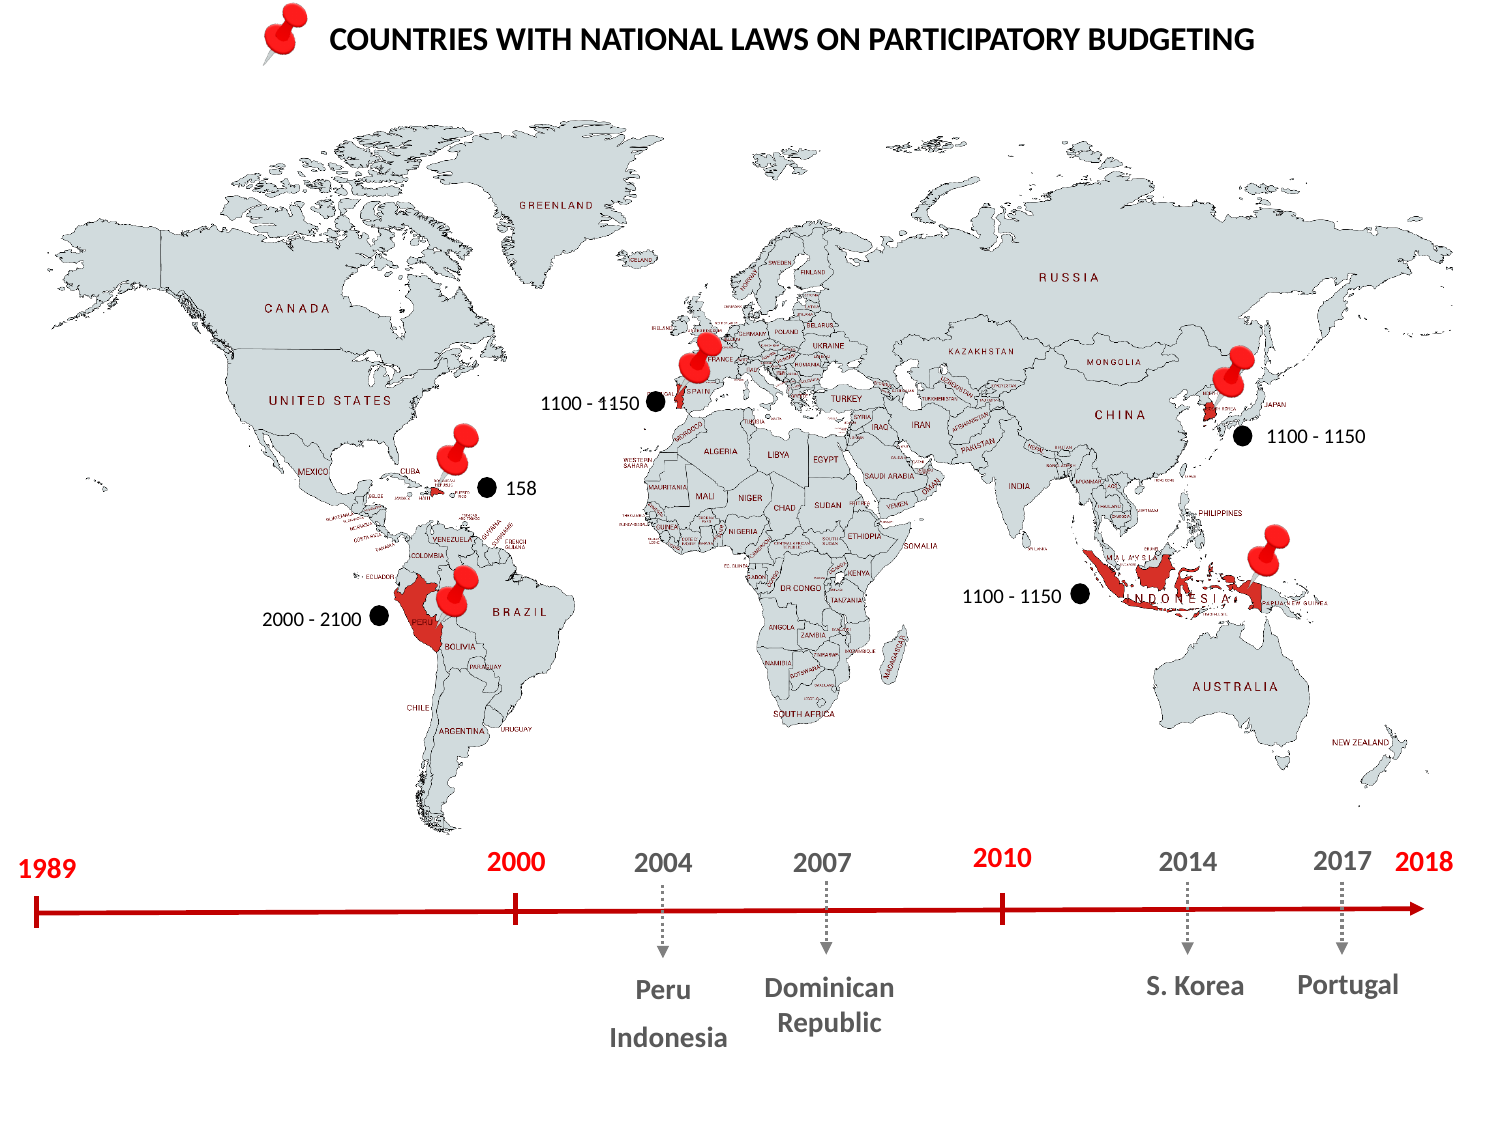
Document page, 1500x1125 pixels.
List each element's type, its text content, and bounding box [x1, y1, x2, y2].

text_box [663, 908, 826, 914]
text_box COUNTRIES WITH NATIONAL LAWS ON PARTICIPATORY BUDGETING [314, 9, 1279, 65]
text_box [516, 908, 662, 914]
text_box Portugal [1278, 958, 1418, 1008]
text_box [827, 908, 1002, 914]
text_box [1188, 908, 1341, 914]
text_box S. Korea [1125, 958, 1266, 1009]
picture [249, 0, 314, 65]
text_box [0, 73, 1500, 897]
text_box Peru [620, 962, 707, 1010]
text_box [37, 908, 515, 914]
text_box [1003, 908, 1187, 914]
text_box Dominican Republic [747, 961, 912, 1046]
text_box Indonesia [589, 1010, 748, 1061]
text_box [1343, 908, 1425, 914]
